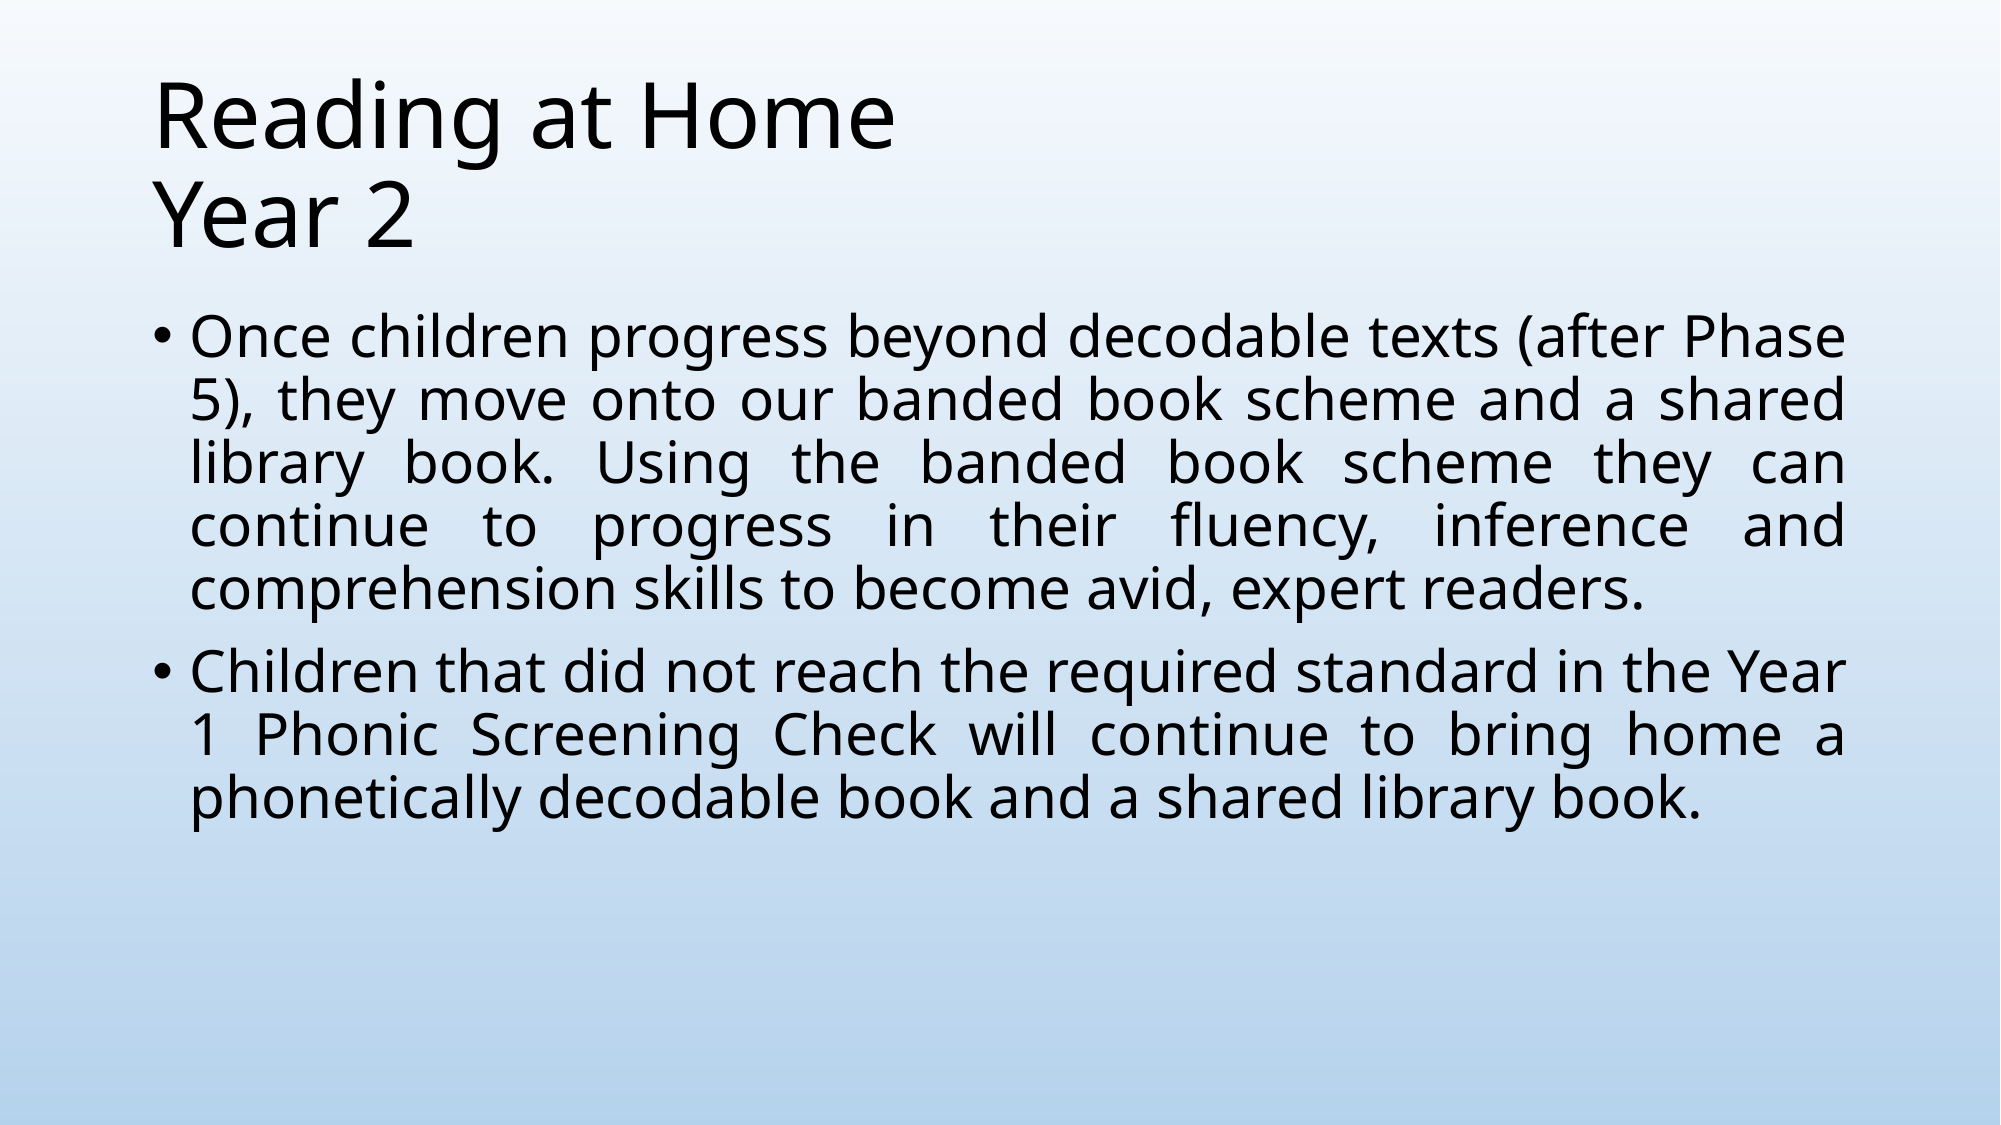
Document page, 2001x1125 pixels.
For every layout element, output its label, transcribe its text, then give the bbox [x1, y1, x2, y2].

list Once children progress beyond decodable texts (after Phase 5), they move onto our banded book scheme and a shared library book. Using the banded book scheme they can continue to progress in their fluency, inference and comprehension skills to become avid, expert readers. Children that did not reach the required standard in the Year 1 Phonic Screening Check will continue to bring home a phonetically decodable book and a shared library book. [137, 299, 1863, 1014]
title Reading at Home Year 2 [137, 59, 1863, 278]
